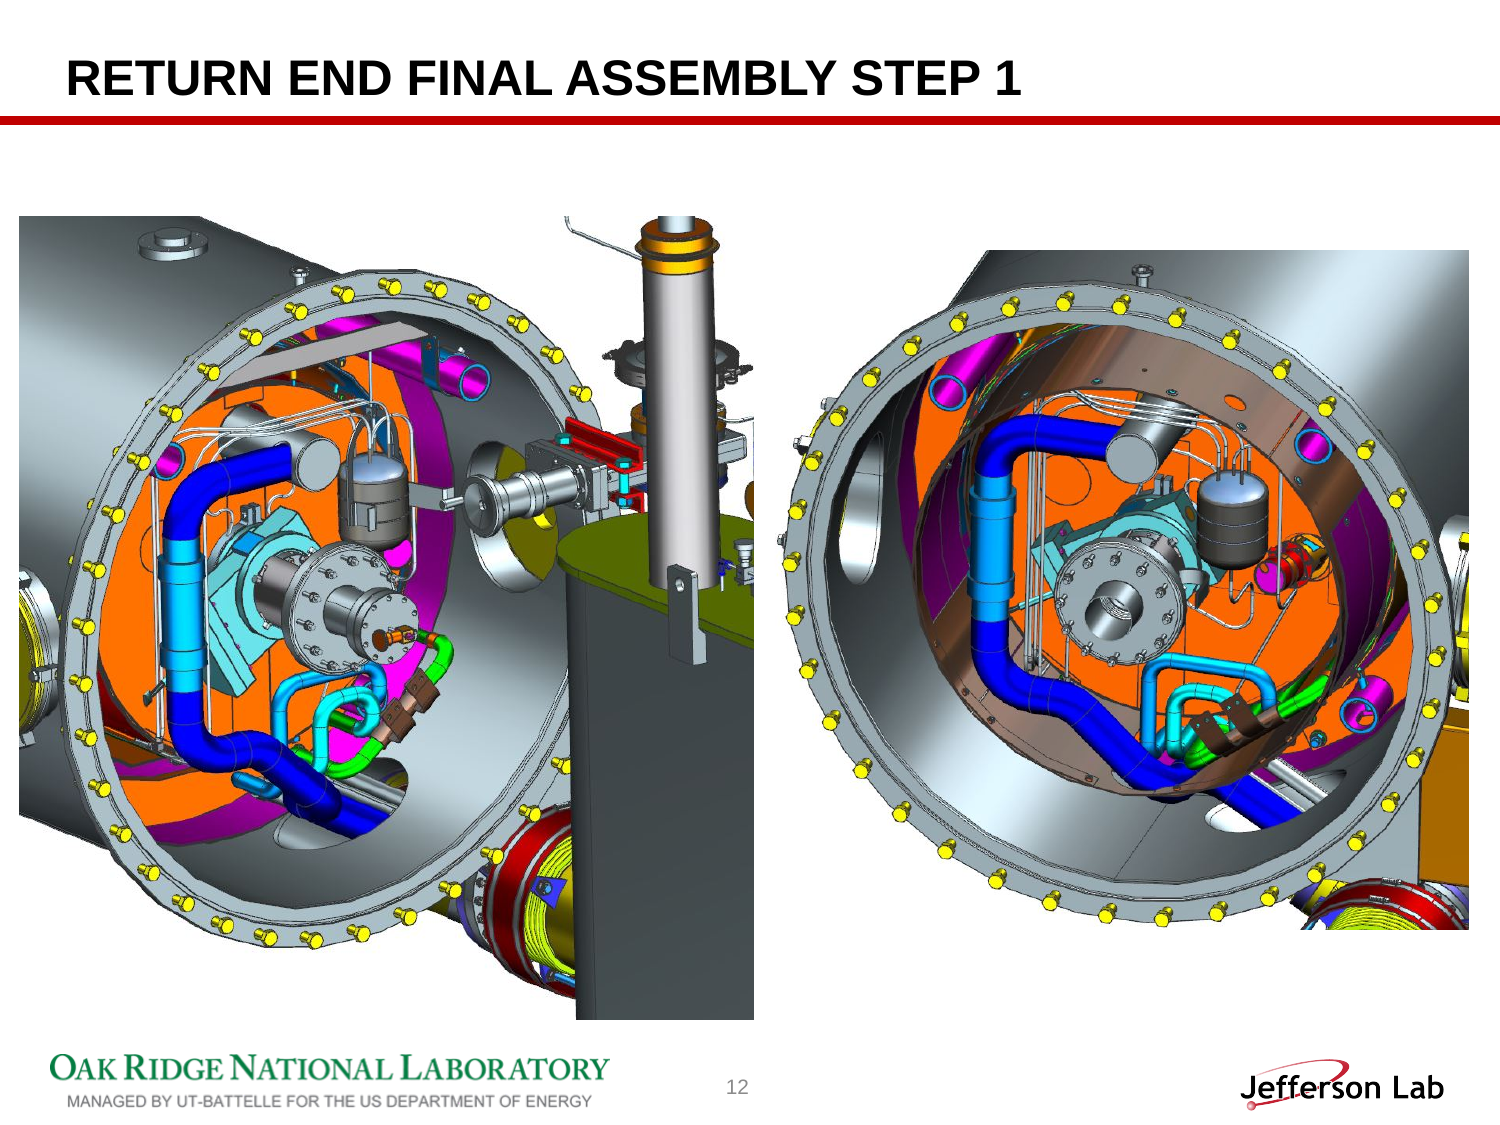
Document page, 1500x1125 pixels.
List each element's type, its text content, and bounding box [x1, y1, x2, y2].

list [19, 216, 754, 1020]
title RETURN END FINAL ASSEMBLY STEP 1 [50, 39, 1440, 120]
picture [1238, 1051, 1457, 1122]
picture [762, 250, 1469, 930]
picture [50, 1054, 610, 1112]
slide_number 12 [693, 1060, 782, 1111]
